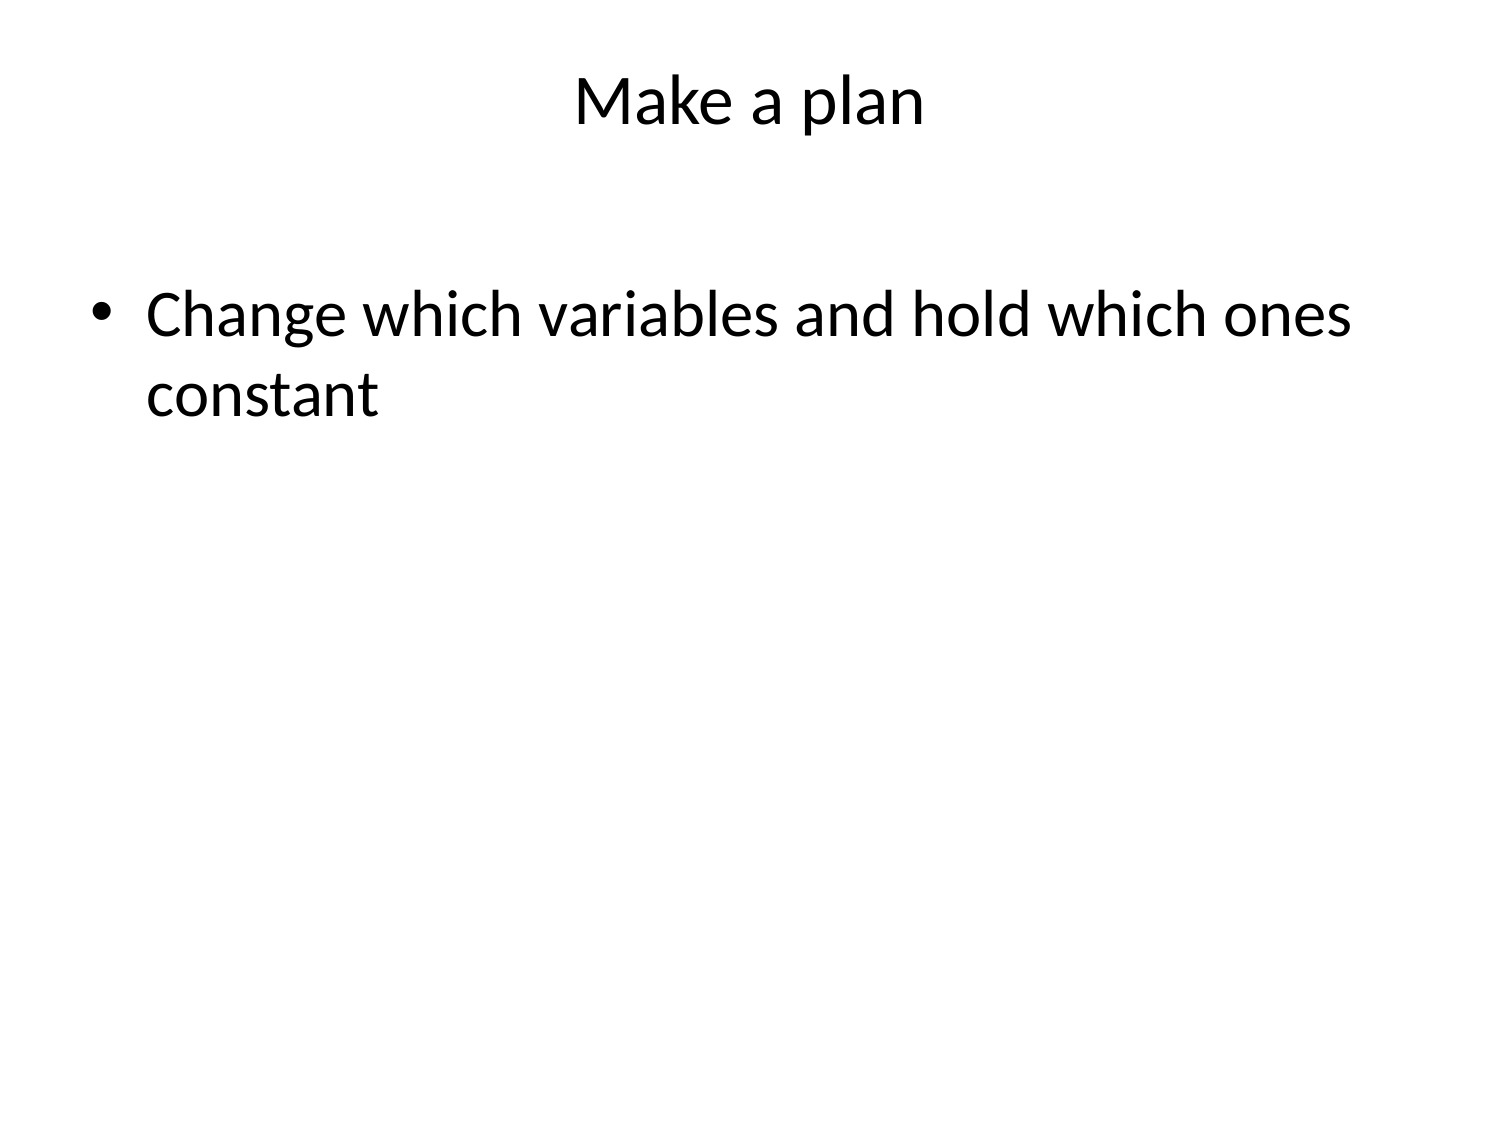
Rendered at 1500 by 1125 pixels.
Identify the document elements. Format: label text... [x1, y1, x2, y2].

title Make a plan [75, 45, 1425, 233]
list Change which variables and hold which ones constant [75, 262, 1425, 1005]
